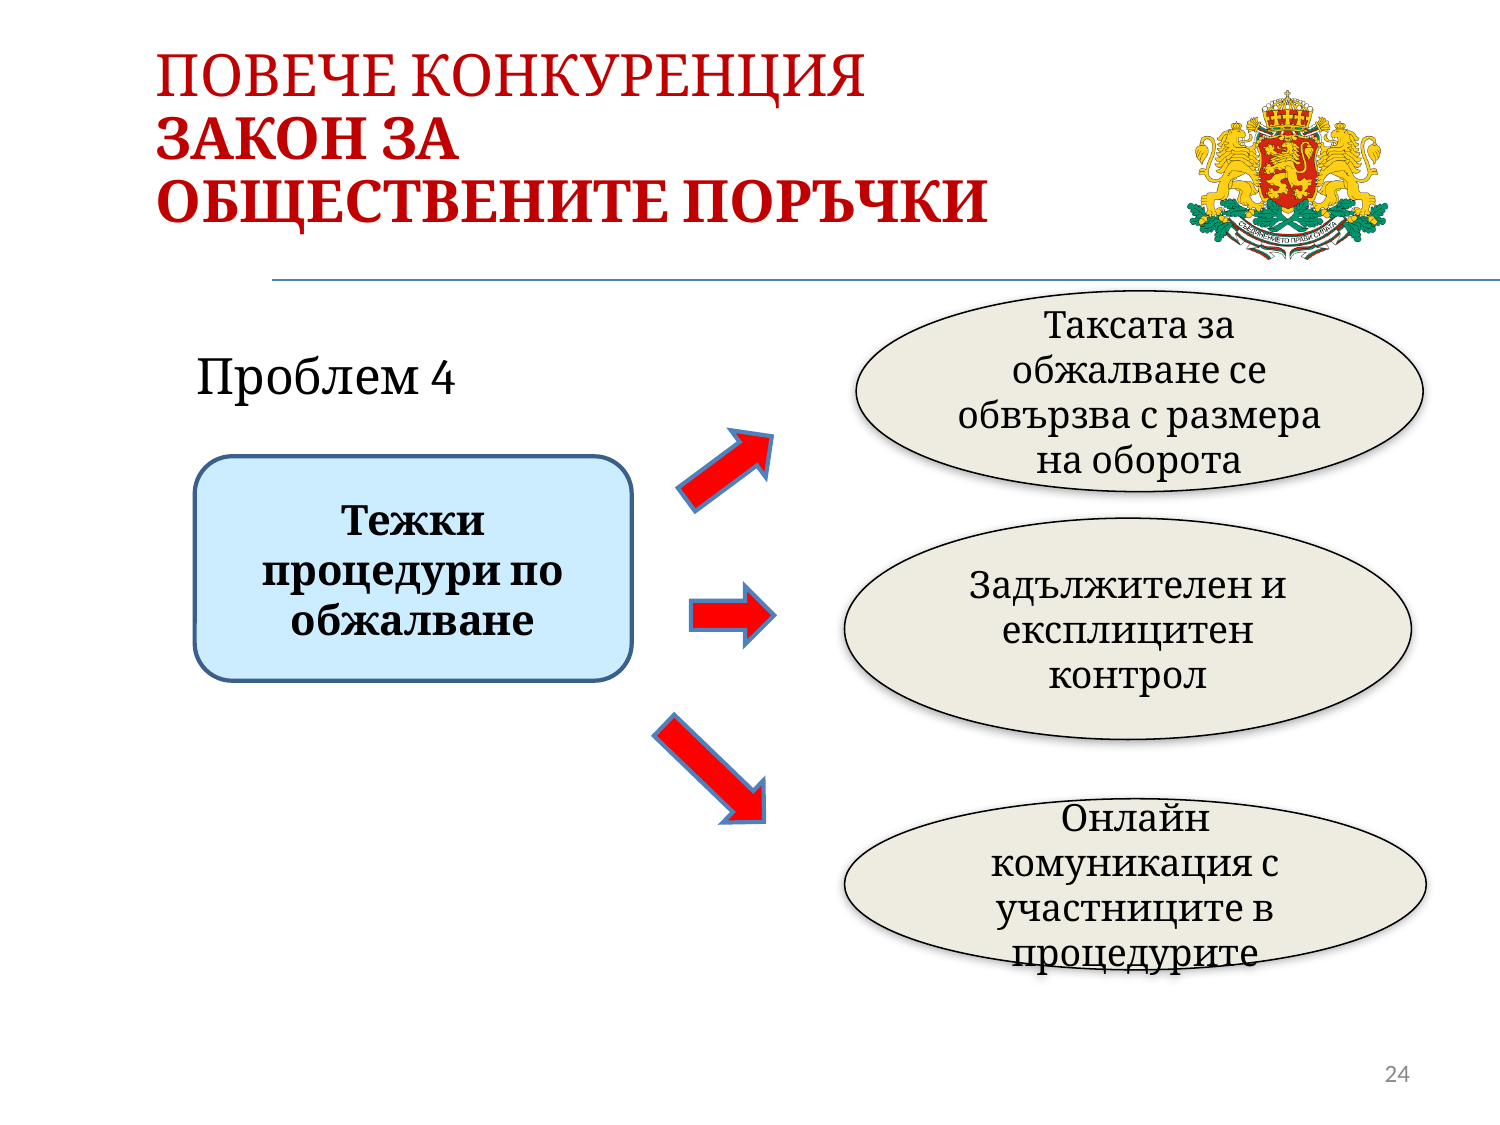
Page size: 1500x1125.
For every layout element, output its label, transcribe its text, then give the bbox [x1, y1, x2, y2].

text_box [677, 430, 772, 512]
picture [1351, 90, 1388, 246]
text_box Онлайн комуникация с участниците в процедурите [844, 798, 1427, 970]
text_box Задължителен и експлицитен контрол [844, 518, 1412, 740]
text_box Таксата за обжалване се обвързва с размера на оборота [856, 290, 1424, 492]
text_box [690, 586, 775, 645]
slide_number 24 [1074, 1042, 1425, 1103]
list Проблем 4 [181, 246, 1412, 1043]
text_box ПОВЕЧЕ КОНКУРЕНЦИЯ ЗАКОН ЗА ОБЩЕСТВЕНИТЕ ПОРЪЧКИ [140, 46, 1351, 247]
text_box [653, 714, 765, 823]
text_box Тежки процедури по обжалване [192, 454, 634, 683]
